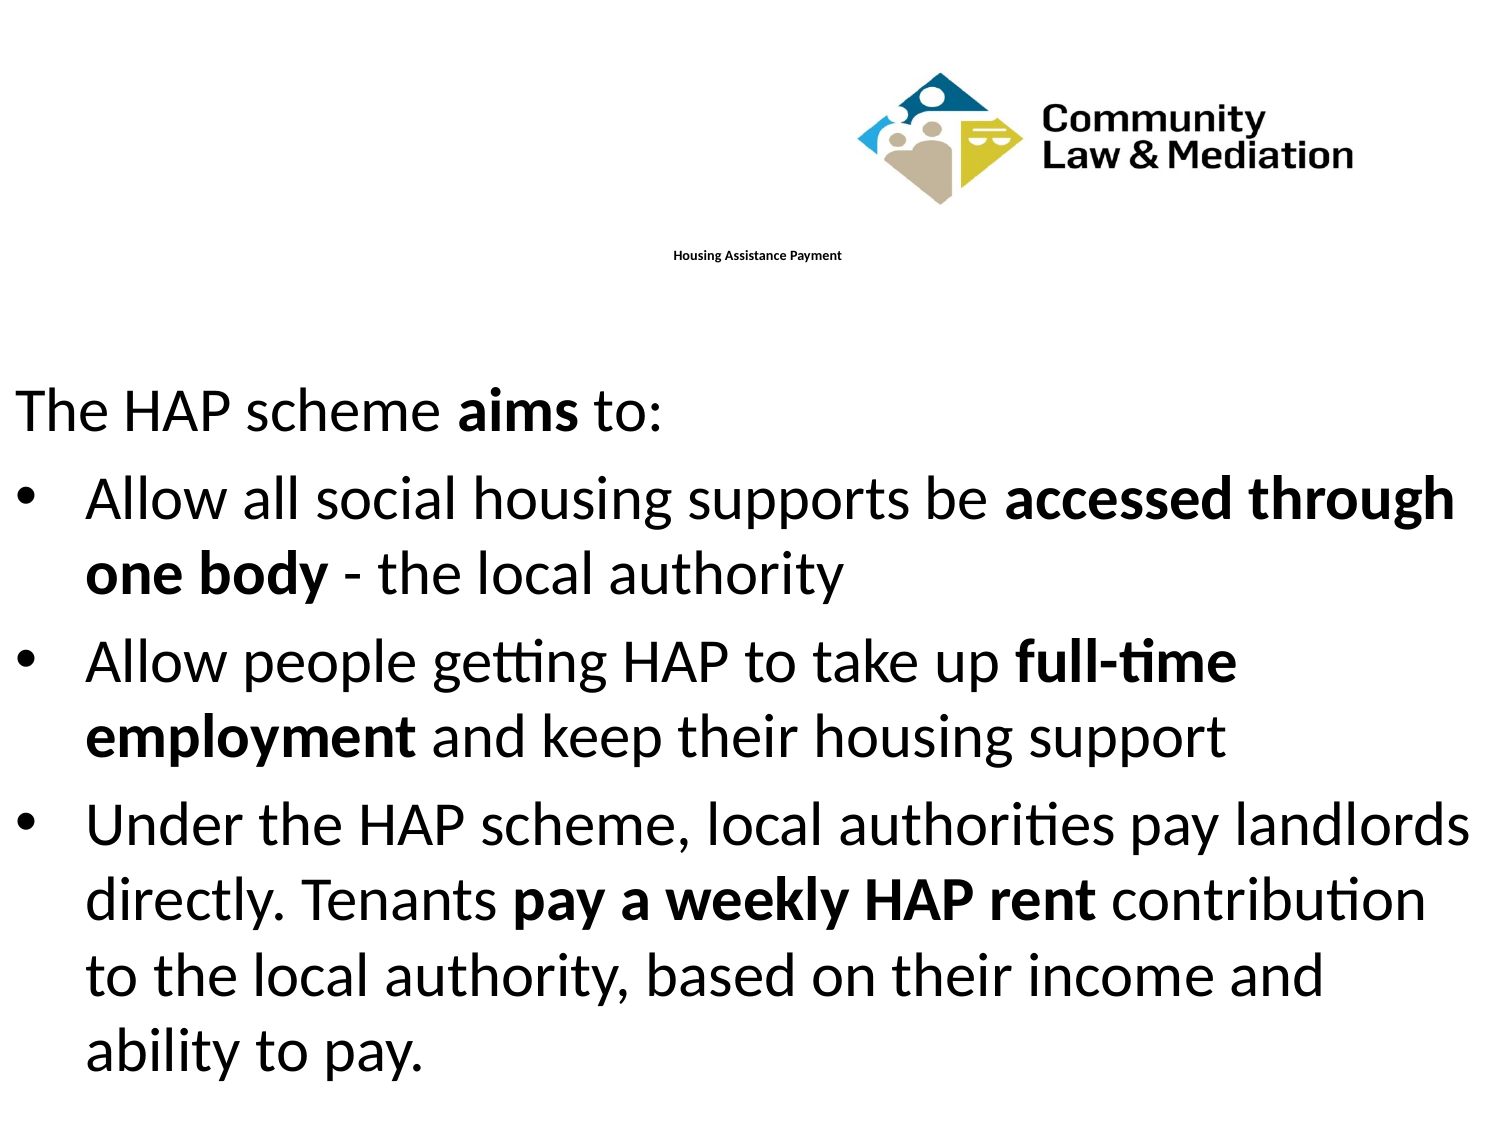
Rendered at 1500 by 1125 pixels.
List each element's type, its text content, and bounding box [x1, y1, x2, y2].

picture [856, 67, 1353, 184]
subtitle The HAP scheme aims to: Allow all social housing supports be accessed through one body - the local authority Allow people getting HAP to take up full-time employment and keep their housing support Under the HAP scheme, local authorities pay landlords directly. Tenants pay a weekly HAP rent contribution to the local authority, based on their income and ability to pay. [0, 361, 1500, 1094]
title Housing Assistance Payment [112, 184, 1388, 327]
